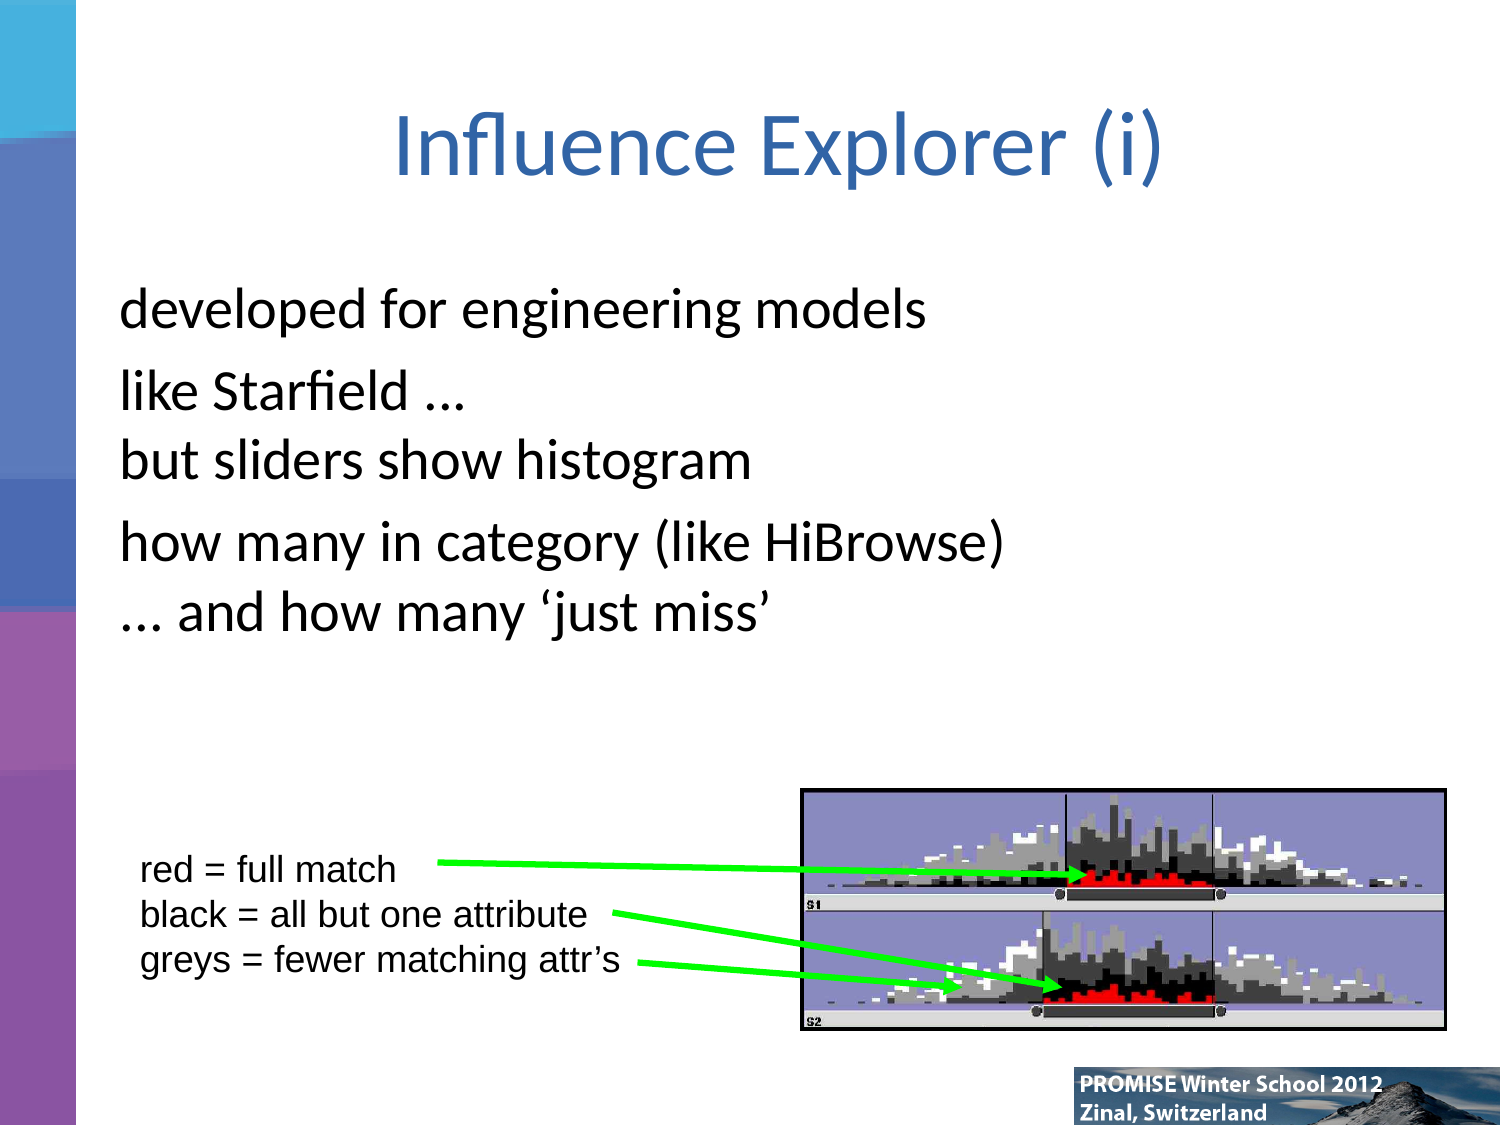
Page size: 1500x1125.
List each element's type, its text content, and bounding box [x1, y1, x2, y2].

list developed for engineering models like Starfield ... but sliders show histogram how many in category (like HiBrowse) ... and how many ‘just miss’ [104, 262, 1455, 1005]
text_box red = full match black = all but one attribute greys = fewer matching attr’s [124, 837, 636, 988]
picture [0, 0, 76, 1125]
picture [1074, 1067, 1500, 1125]
title Influence Explorer (i) [104, 45, 1455, 233]
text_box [799, 787, 1451, 1032]
